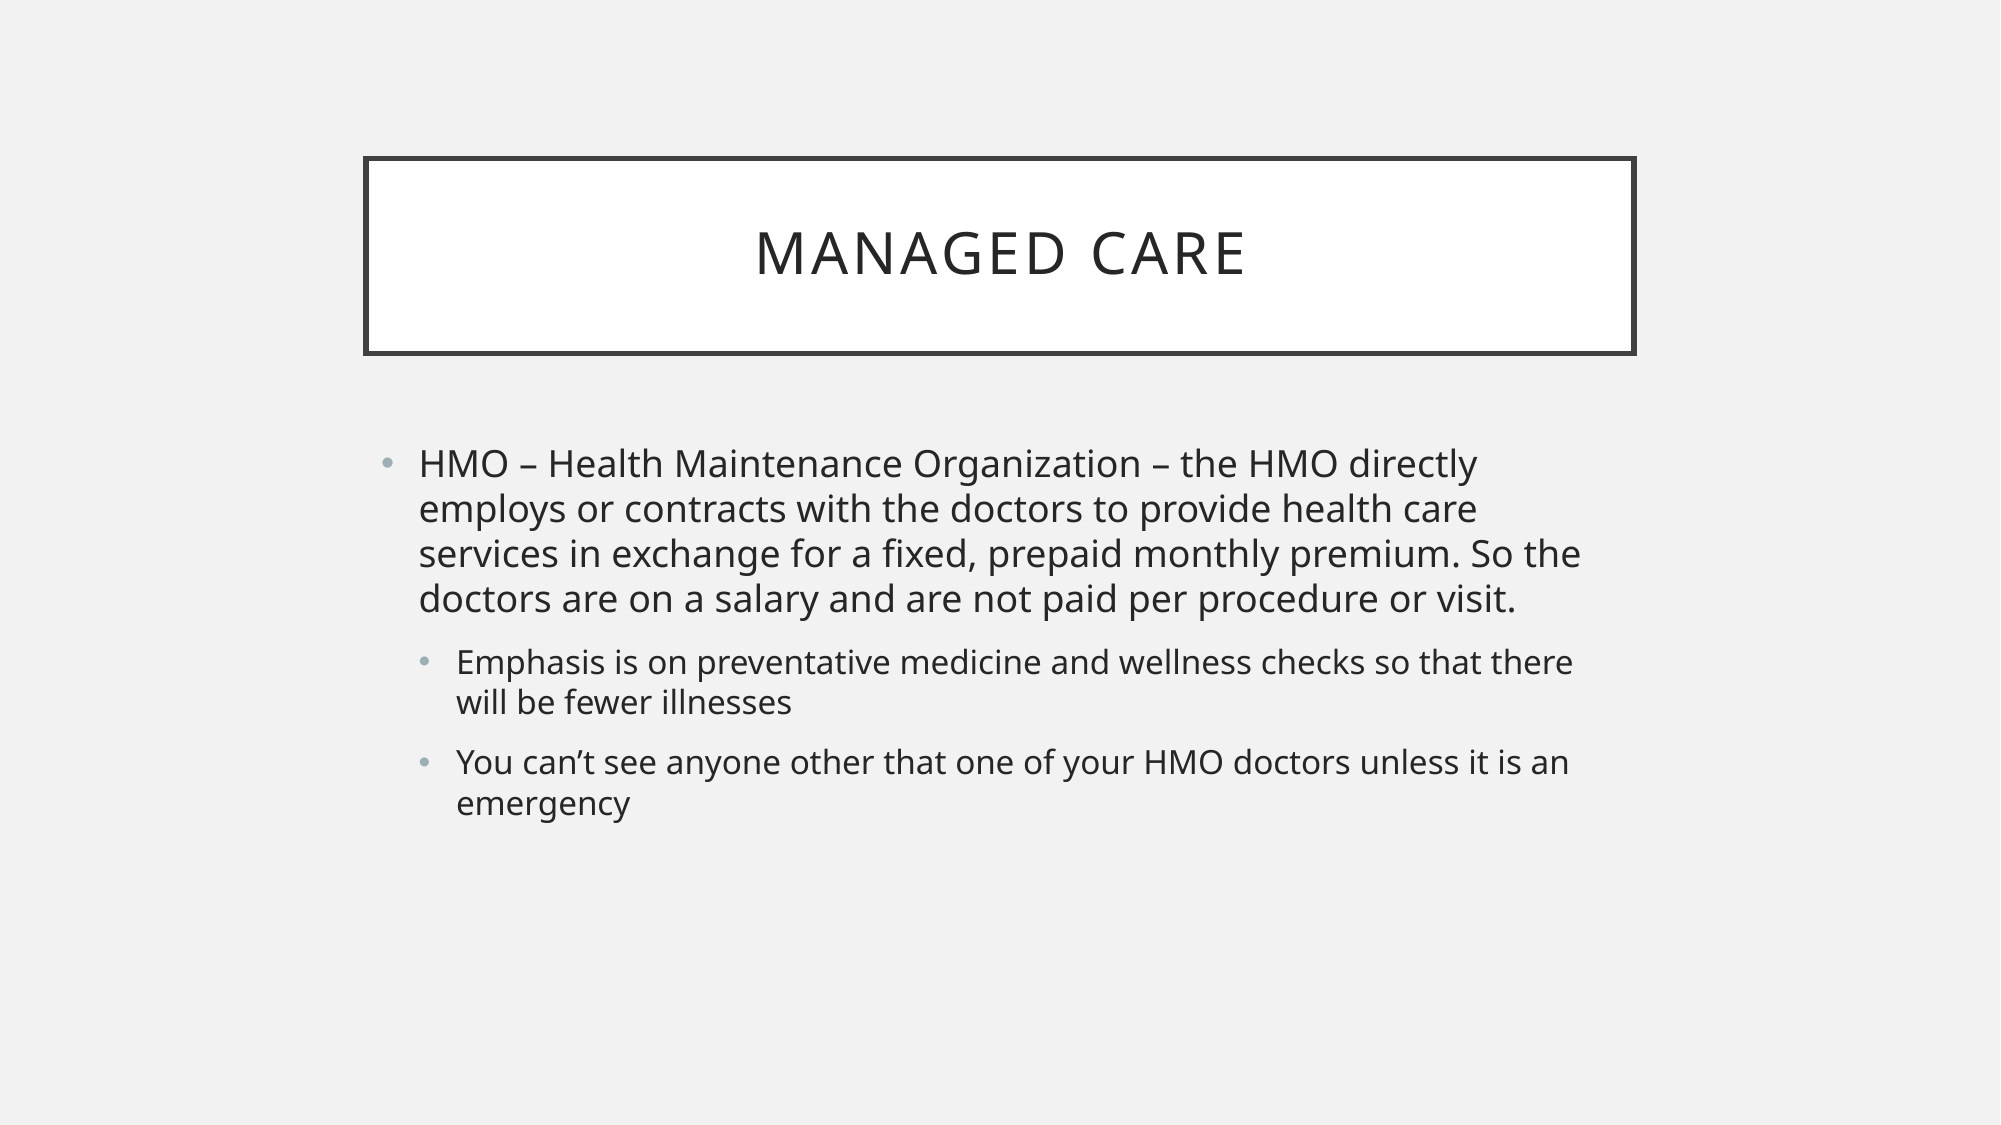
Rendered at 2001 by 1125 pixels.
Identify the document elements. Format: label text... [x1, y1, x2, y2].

title Managed Care [363, 156, 1637, 356]
list HMO – Health Maintenance Organization – the HMO directly employs or contracts with the doctors to provide health care services in exchange for a fixed, prepaid monthly premium. So the doctors are on a salary and are not paid per procedure or visit. Emphasis is on preventative medicine and wellness checks so that there will be fewer illnesses You can’t see anyone other that one of your HMO doctors unless it is an emergency [366, 432, 1634, 942]
